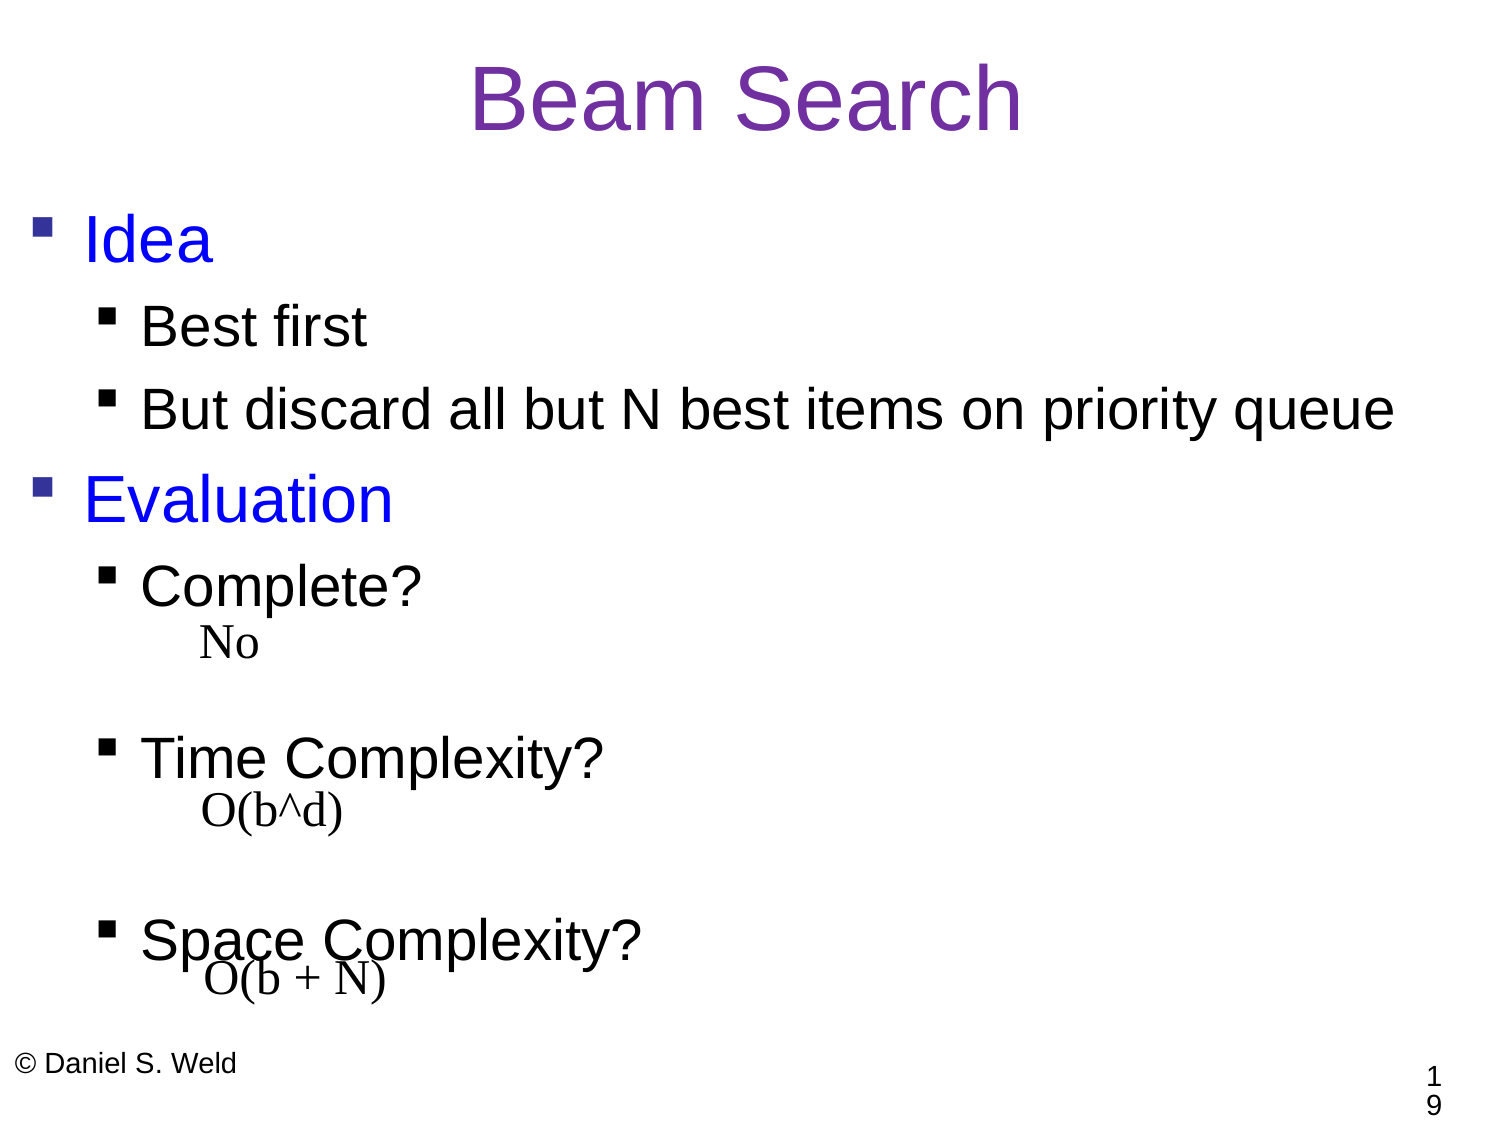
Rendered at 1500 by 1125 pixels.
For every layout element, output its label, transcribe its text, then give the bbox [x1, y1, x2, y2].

text_box O(b + N) [188, 937, 403, 1013]
text_box O(b^d) [185, 769, 359, 844]
slide_number 19 [1411, 1050, 1463, 1100]
list Idea Best first But discard all but N best items on priority queue Evaluation Complete? Time Complexity? Space Complexity? [12, 187, 1475, 1050]
title Beam Search [75, 0, 1425, 187]
footer © Daniel S. Weld [0, 1037, 475, 1113]
text_box No [183, 601, 275, 676]
